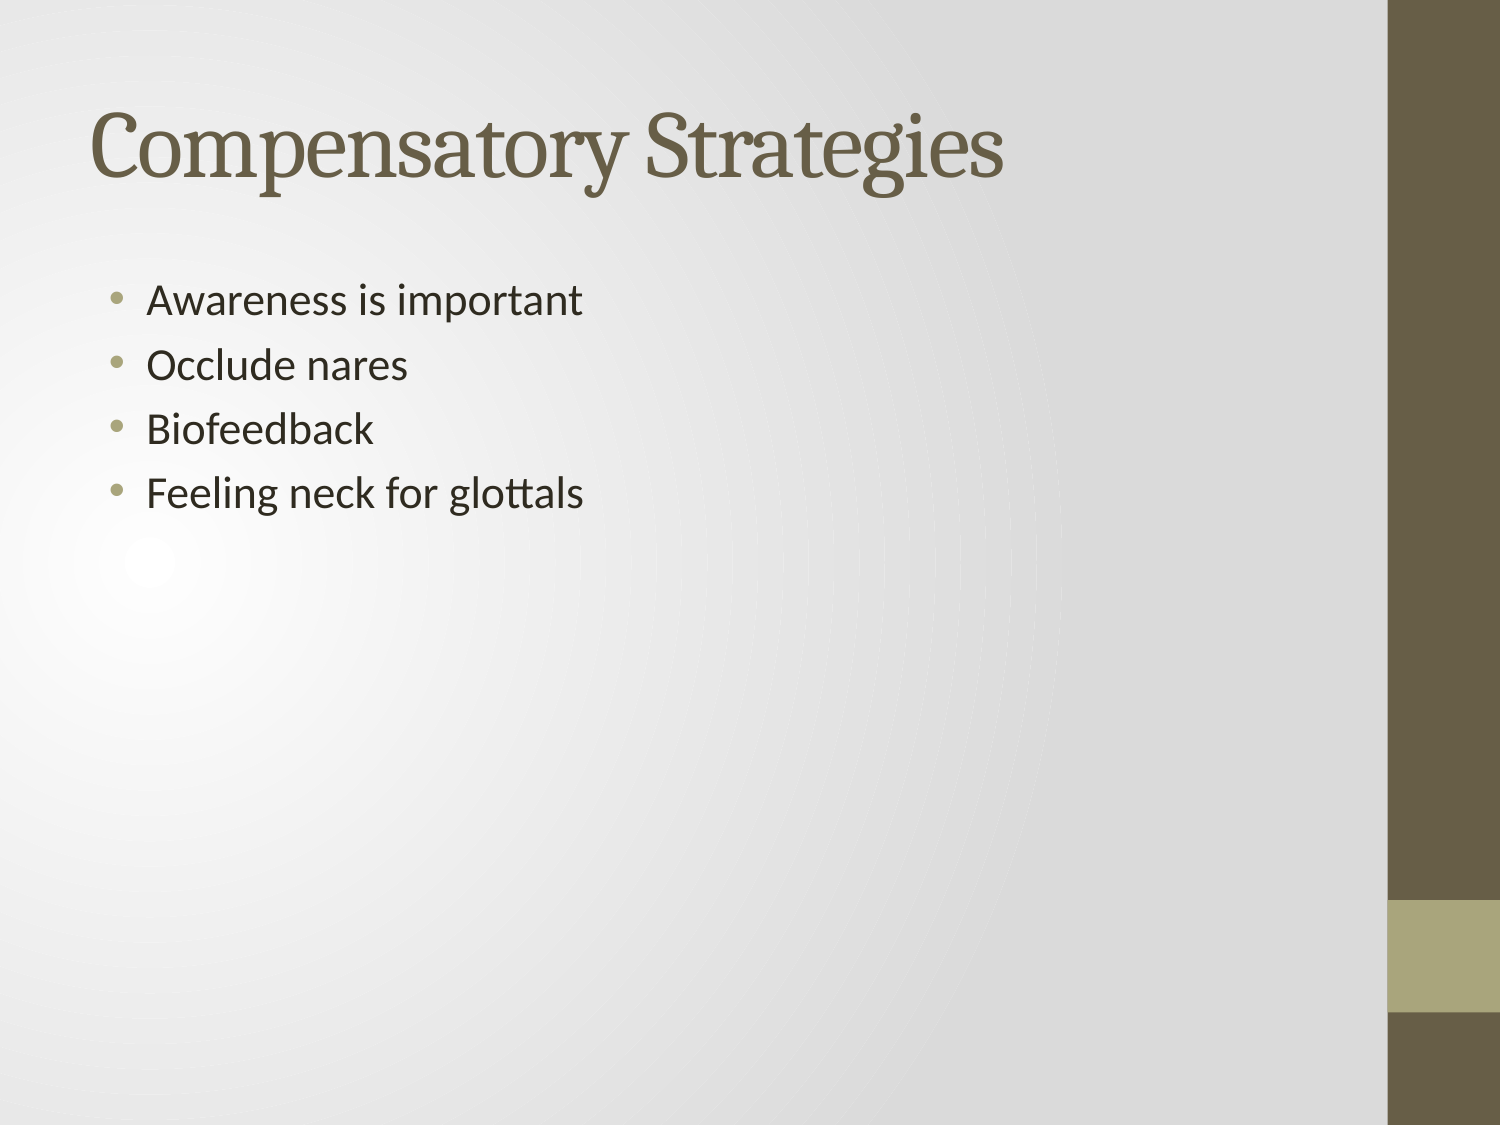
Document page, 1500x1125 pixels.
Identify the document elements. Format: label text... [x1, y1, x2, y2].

list Awareness is important Occlude nares Biofeedback Feeling neck for glottals [75, 262, 1325, 1050]
title Compensatory Strategies [75, 45, 1325, 233]
